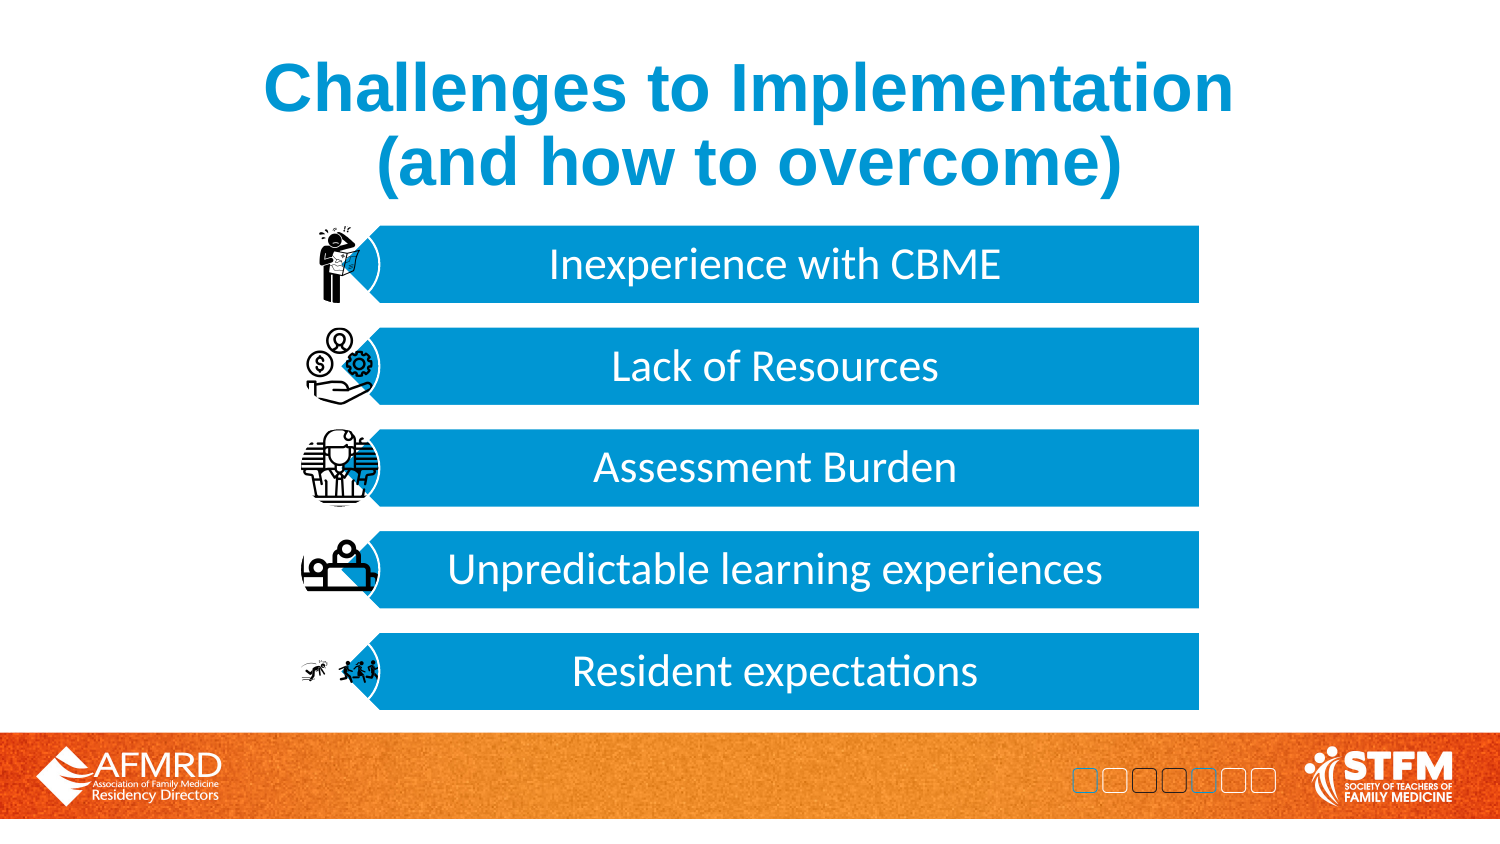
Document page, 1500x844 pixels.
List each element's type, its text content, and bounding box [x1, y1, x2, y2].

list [103, 224, 1397, 712]
title Challenges to Implementation (and how to overcome) [103, 45, 1397, 208]
picture [0, 0, 1500, 844]
